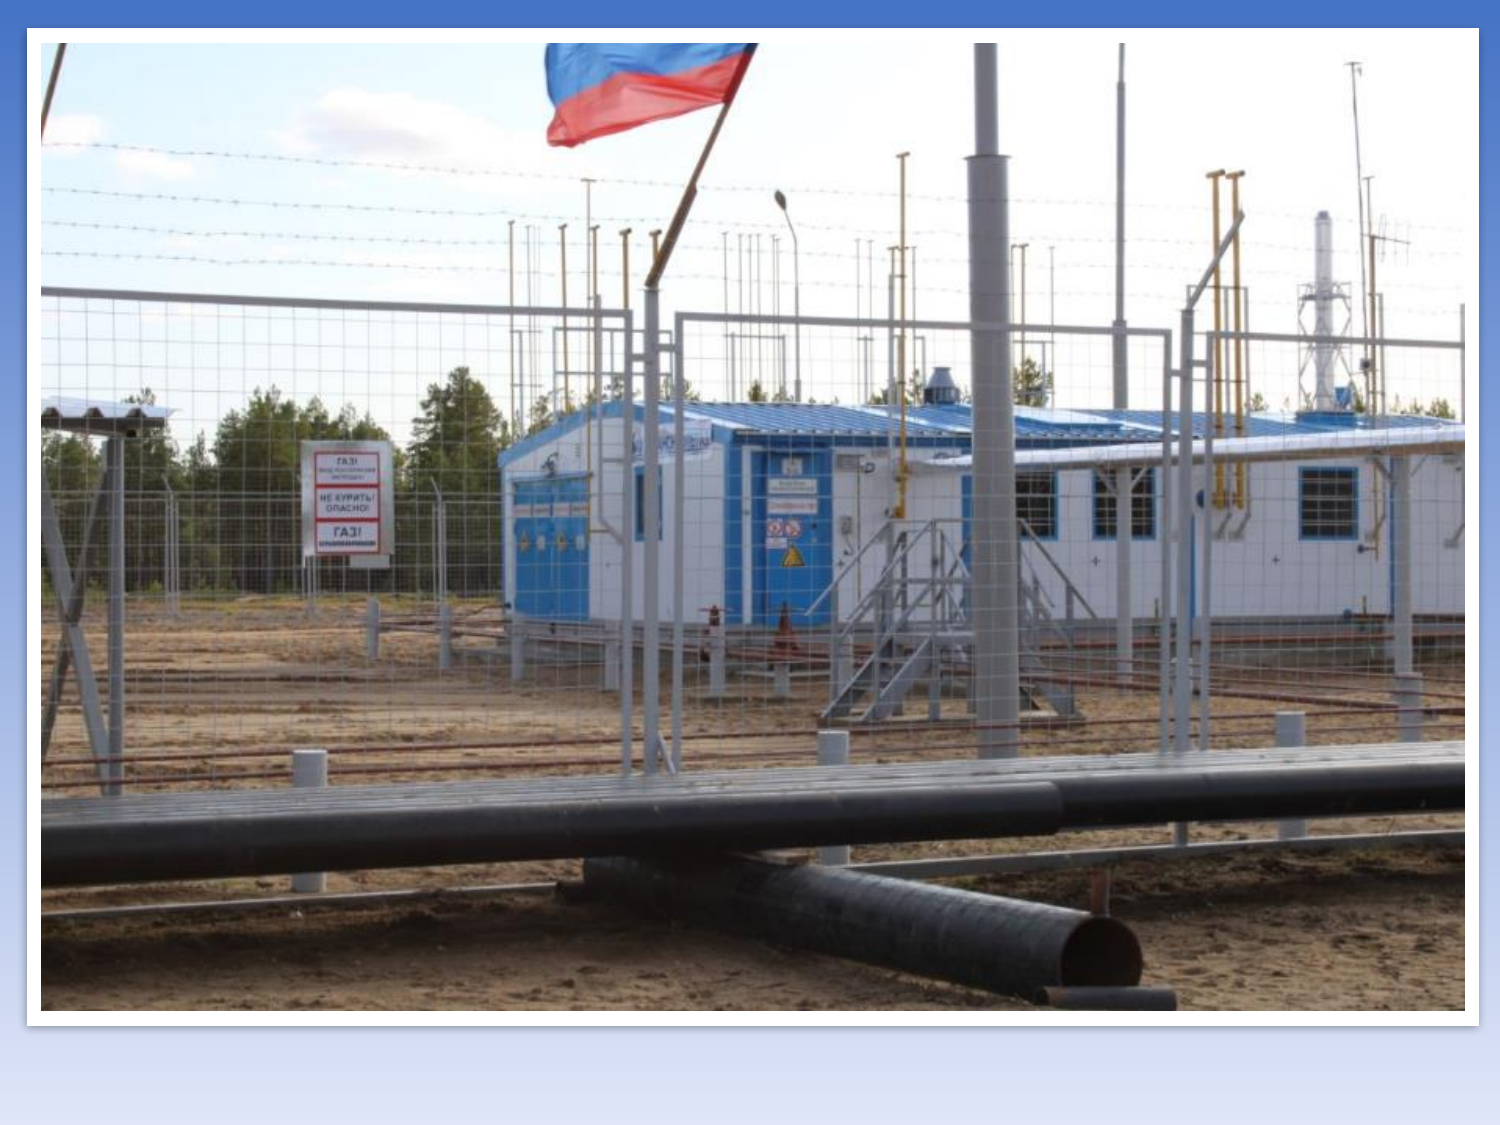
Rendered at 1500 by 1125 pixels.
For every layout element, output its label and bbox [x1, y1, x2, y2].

picture [41, 42, 1465, 1012]
